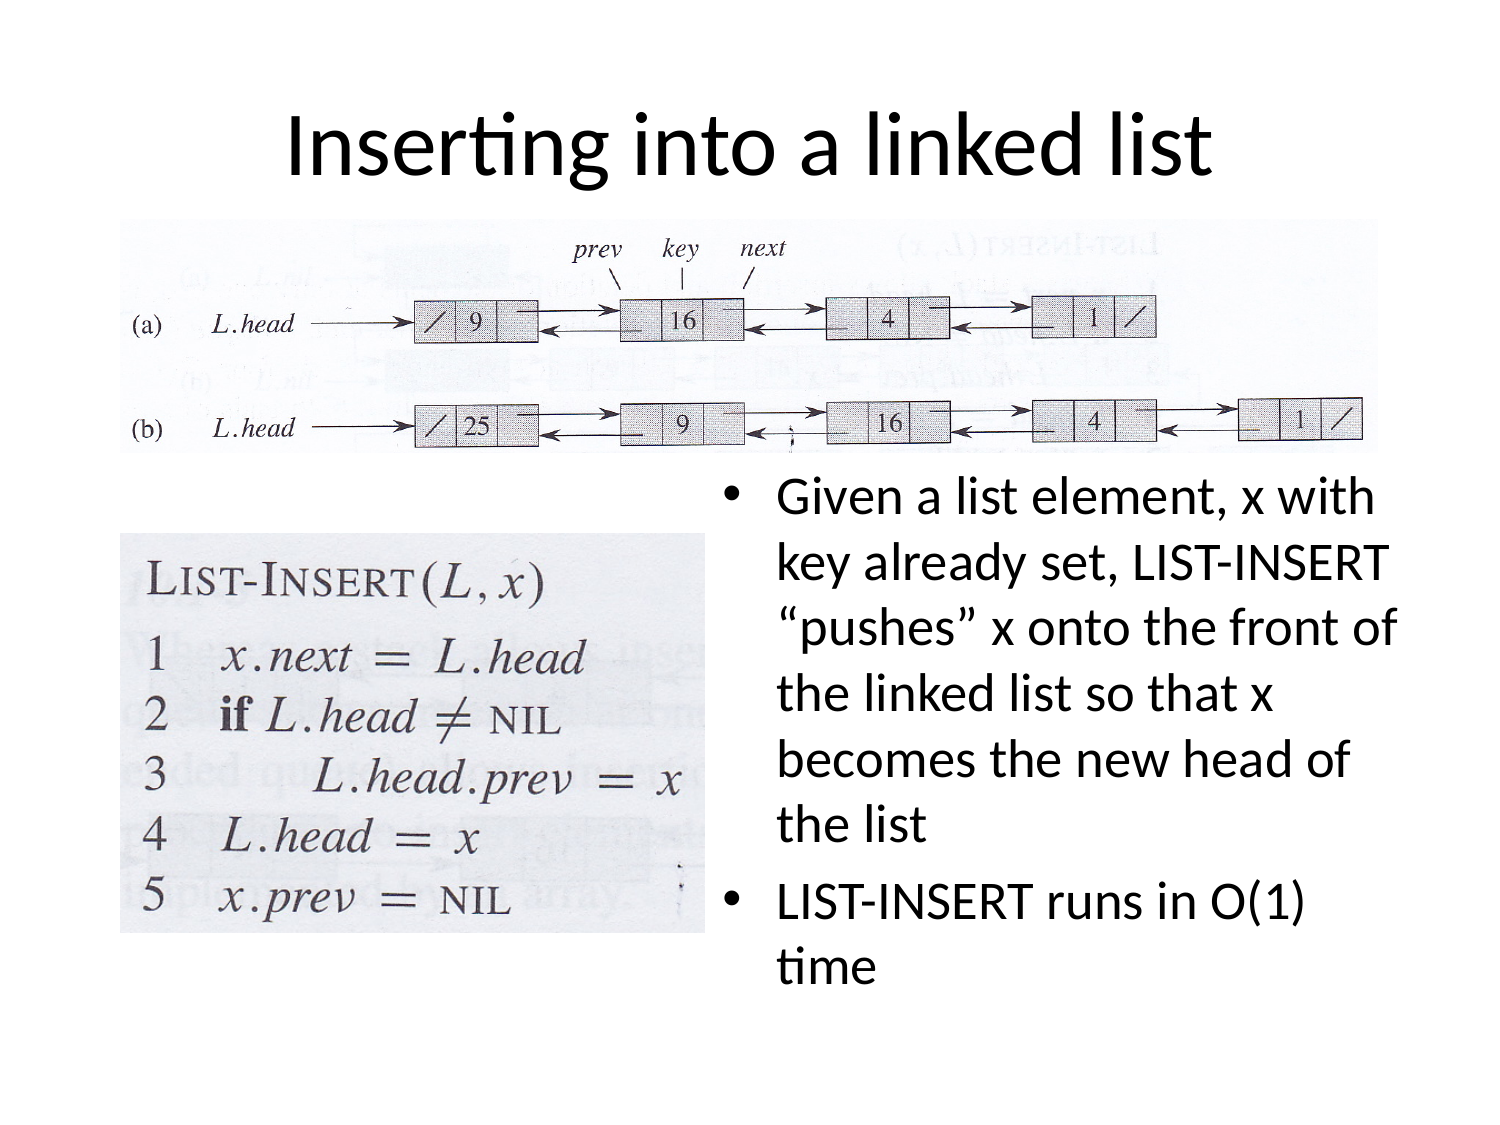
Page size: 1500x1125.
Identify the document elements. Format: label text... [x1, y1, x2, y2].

picture [120, 219, 1379, 453]
list Given a list element, x with key already set, LIST-INSERT “pushes” x onto the front of the linked list so that x becomes the new head of the list LIST-INSERT runs in O(1) time [707, 452, 1425, 1005]
picture [120, 533, 705, 933]
title Inserting into a linked list [75, 45, 1425, 233]
